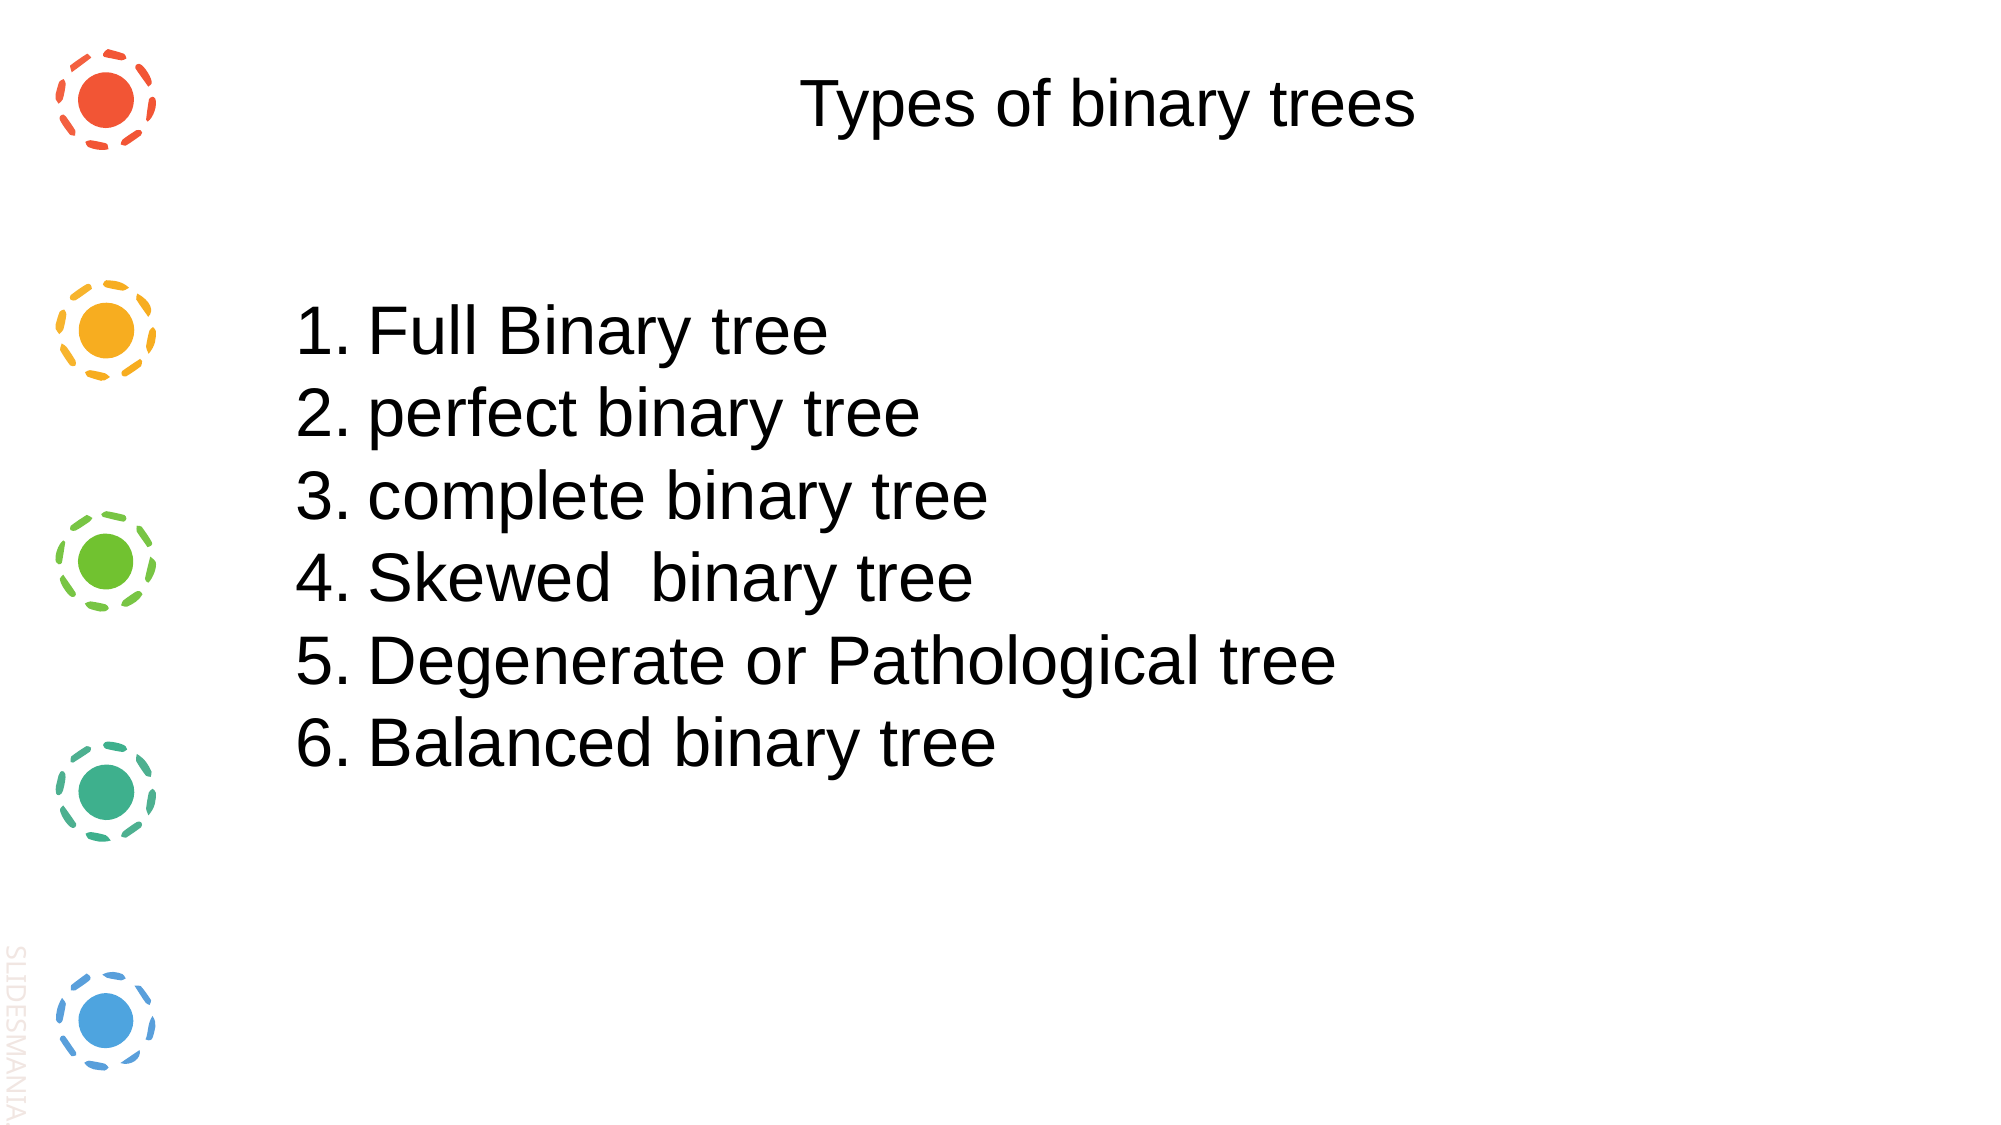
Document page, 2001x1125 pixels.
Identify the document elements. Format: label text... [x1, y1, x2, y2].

text_box Full Binary tree perfect binary tree complete binary tree Skewed binary tree Degenerate or Pathological tree Balanced binary tree [277, 270, 1659, 902]
text_box Types of binary trees [306, 44, 1911, 232]
